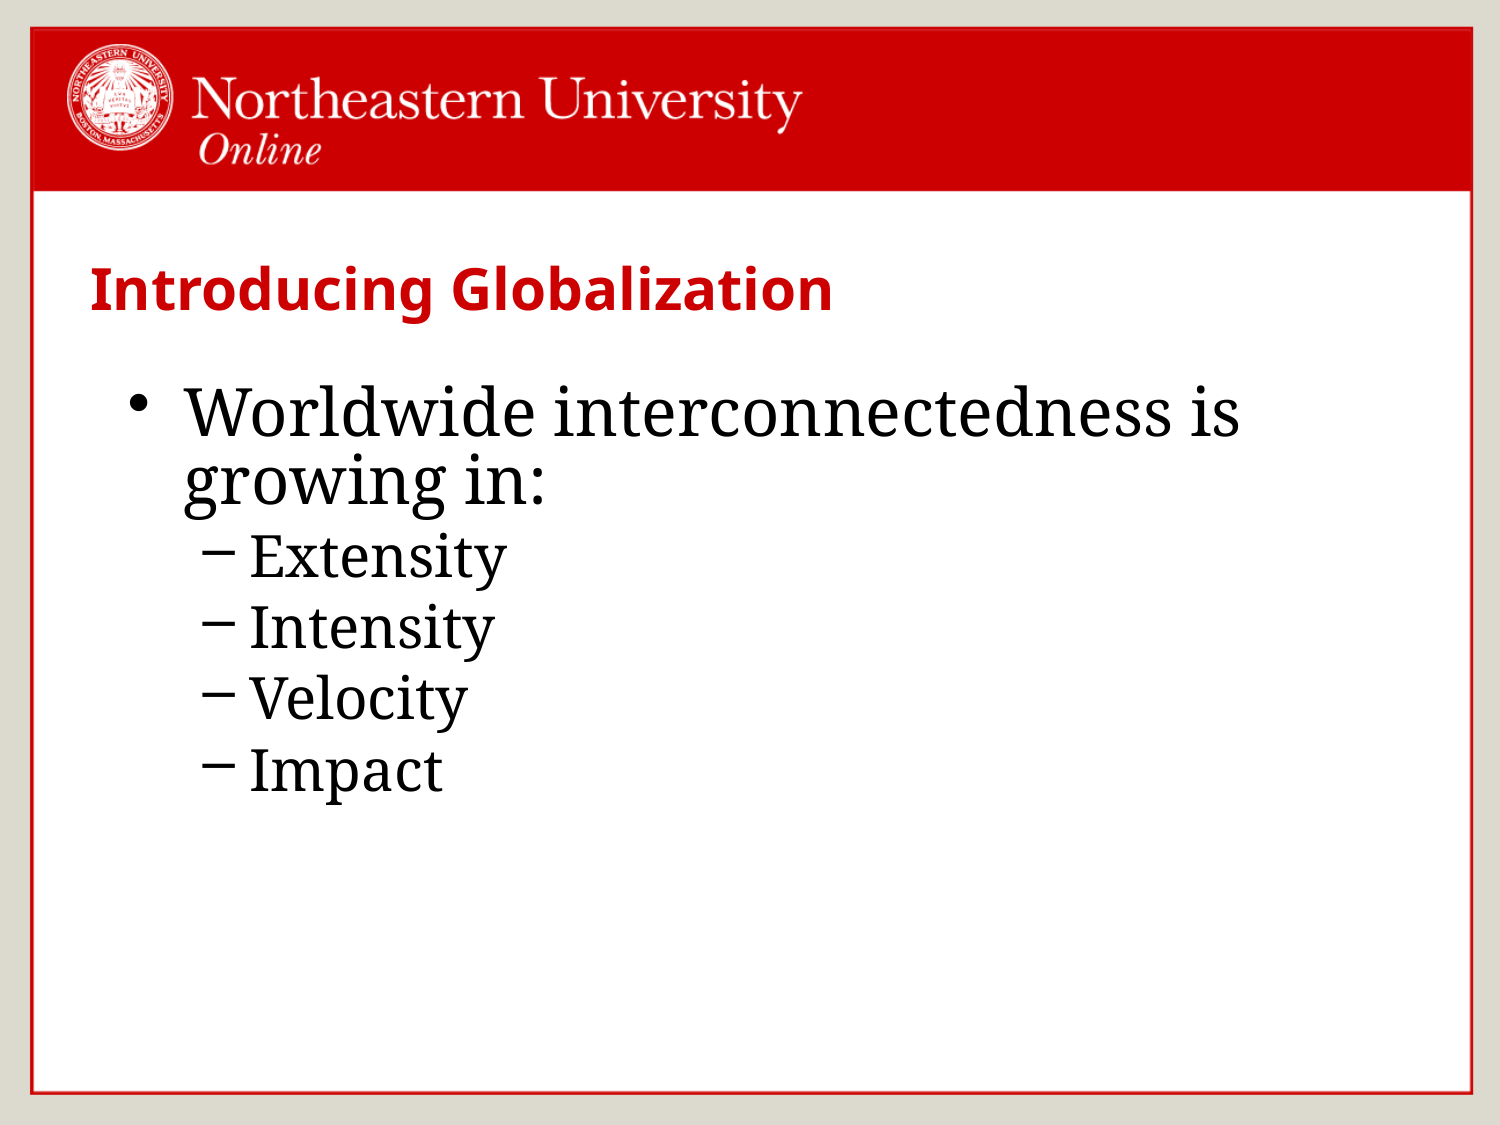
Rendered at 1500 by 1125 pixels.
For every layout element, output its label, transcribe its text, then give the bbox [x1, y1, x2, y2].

title Introducing Globalization [74, 237, 1426, 363]
picture [0, 0, 1500, 1125]
list Worldwide interconnectedness is growing in: Extensity Intensity Velocity Impact [112, 374, 1388, 1024]
